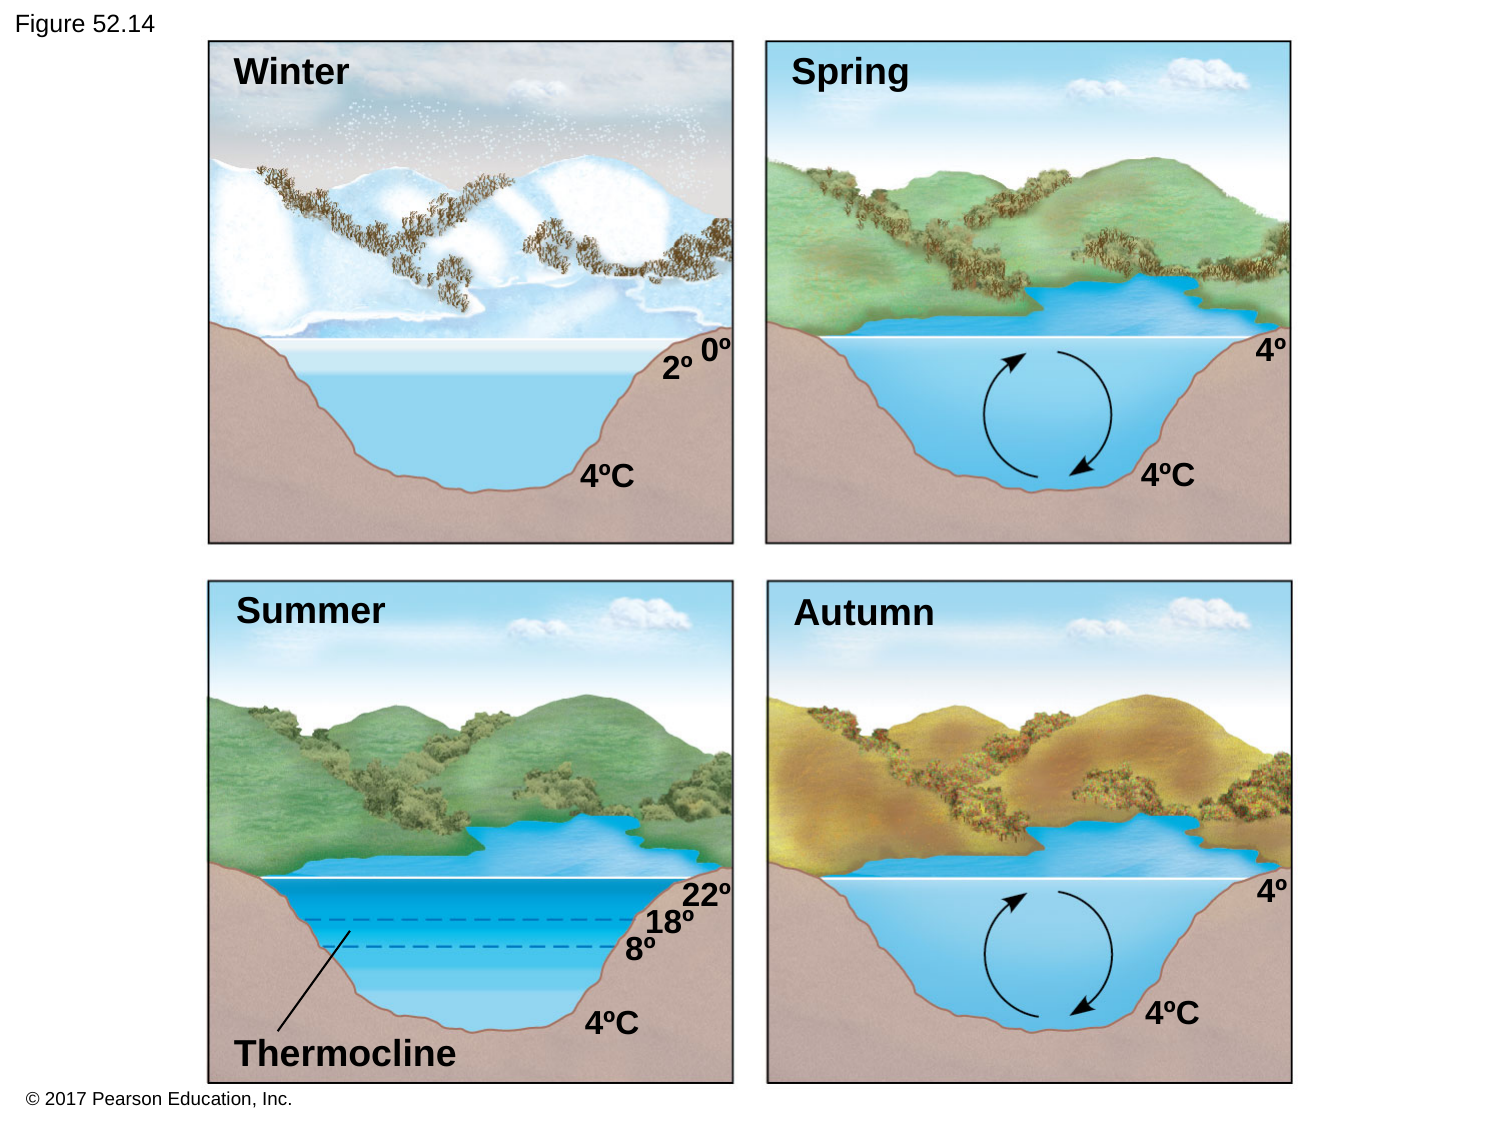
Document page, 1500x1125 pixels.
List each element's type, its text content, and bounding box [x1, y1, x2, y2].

picture [201, 34, 1299, 1091]
title Figure 52.14 [0, 0, 593, 57]
